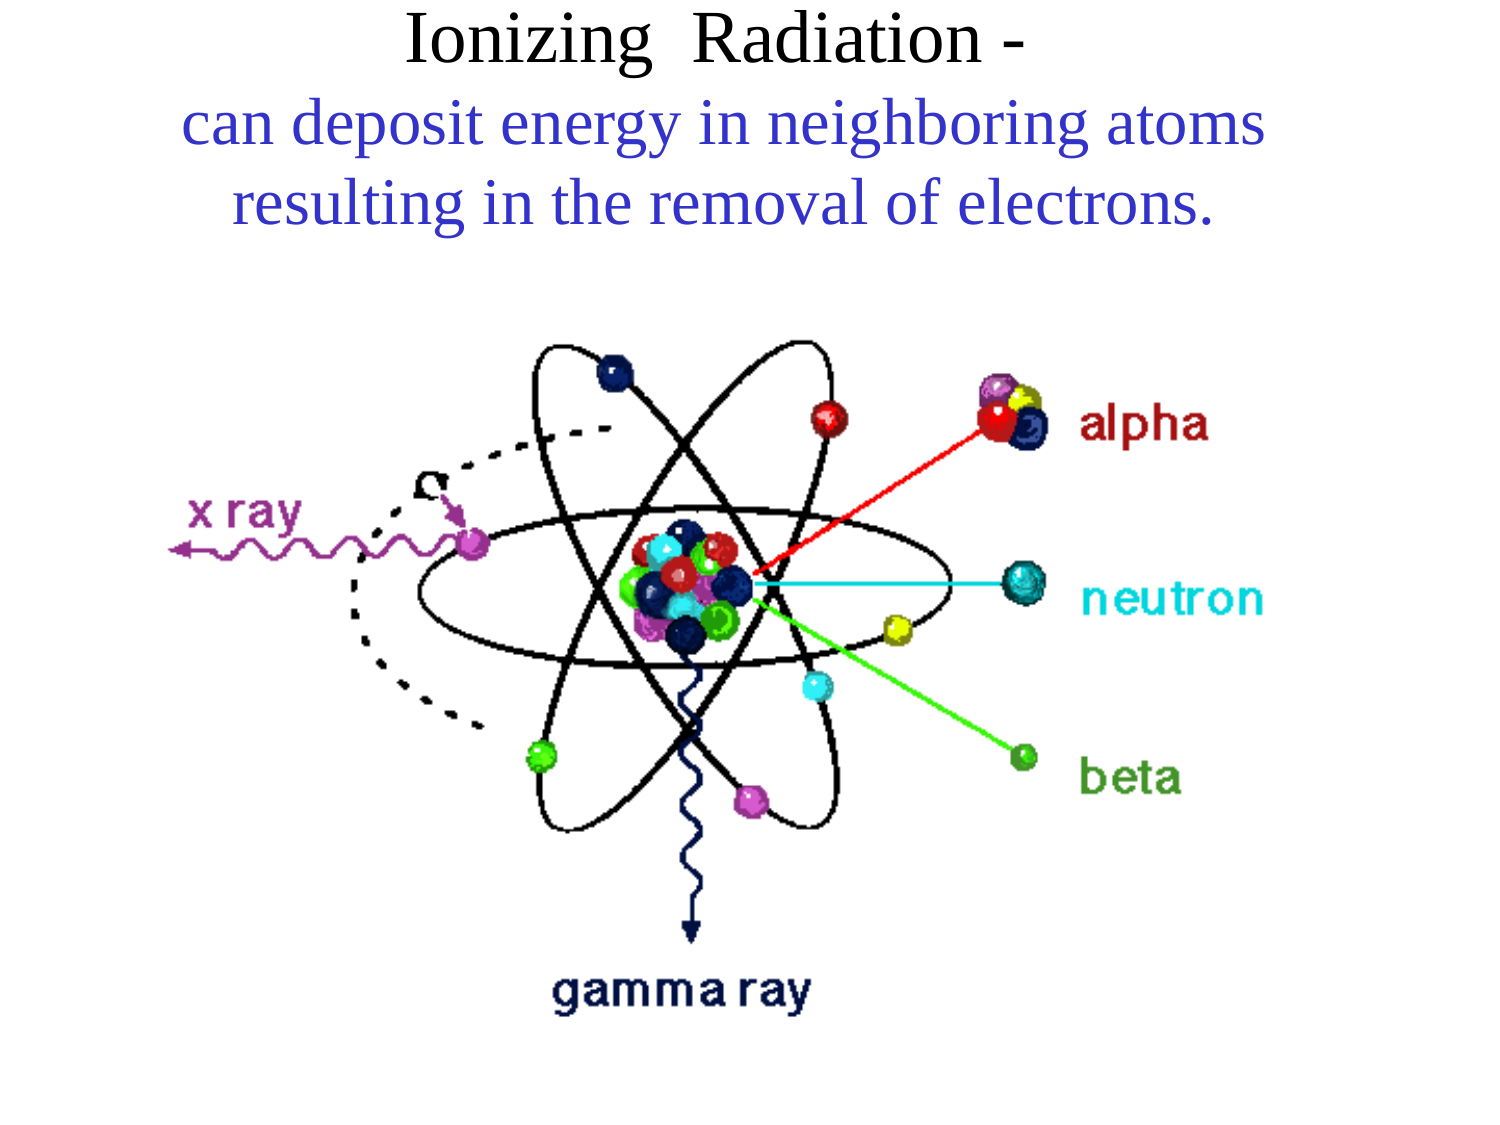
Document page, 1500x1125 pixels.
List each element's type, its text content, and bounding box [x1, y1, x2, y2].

picture [152, 268, 1321, 1119]
title Ionizing Radiation - can deposit energy in neighboring atoms resulting in the removal of electrons. [87, 12, 1363, 213]
